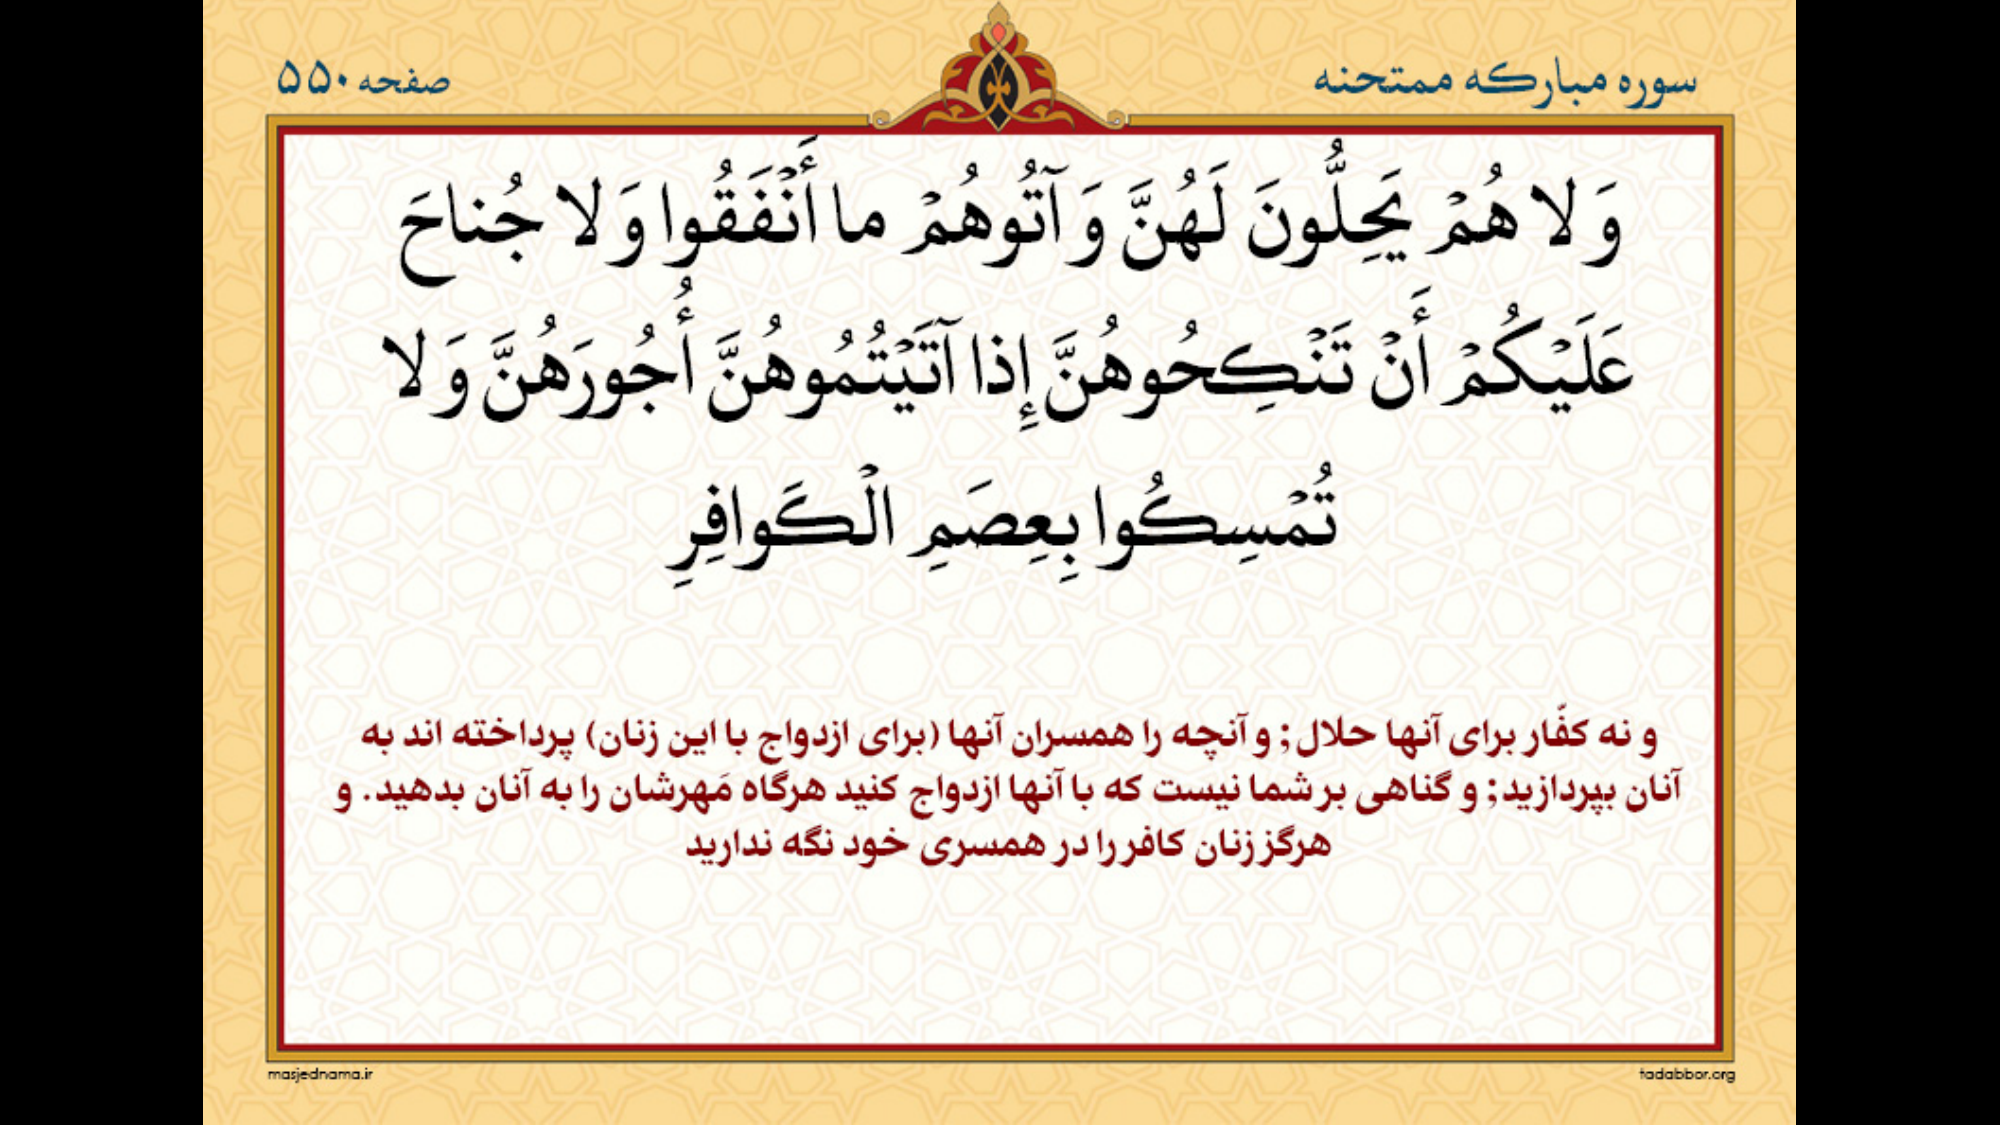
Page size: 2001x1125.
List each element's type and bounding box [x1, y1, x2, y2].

picture [203, 0, 1796, 1125]
